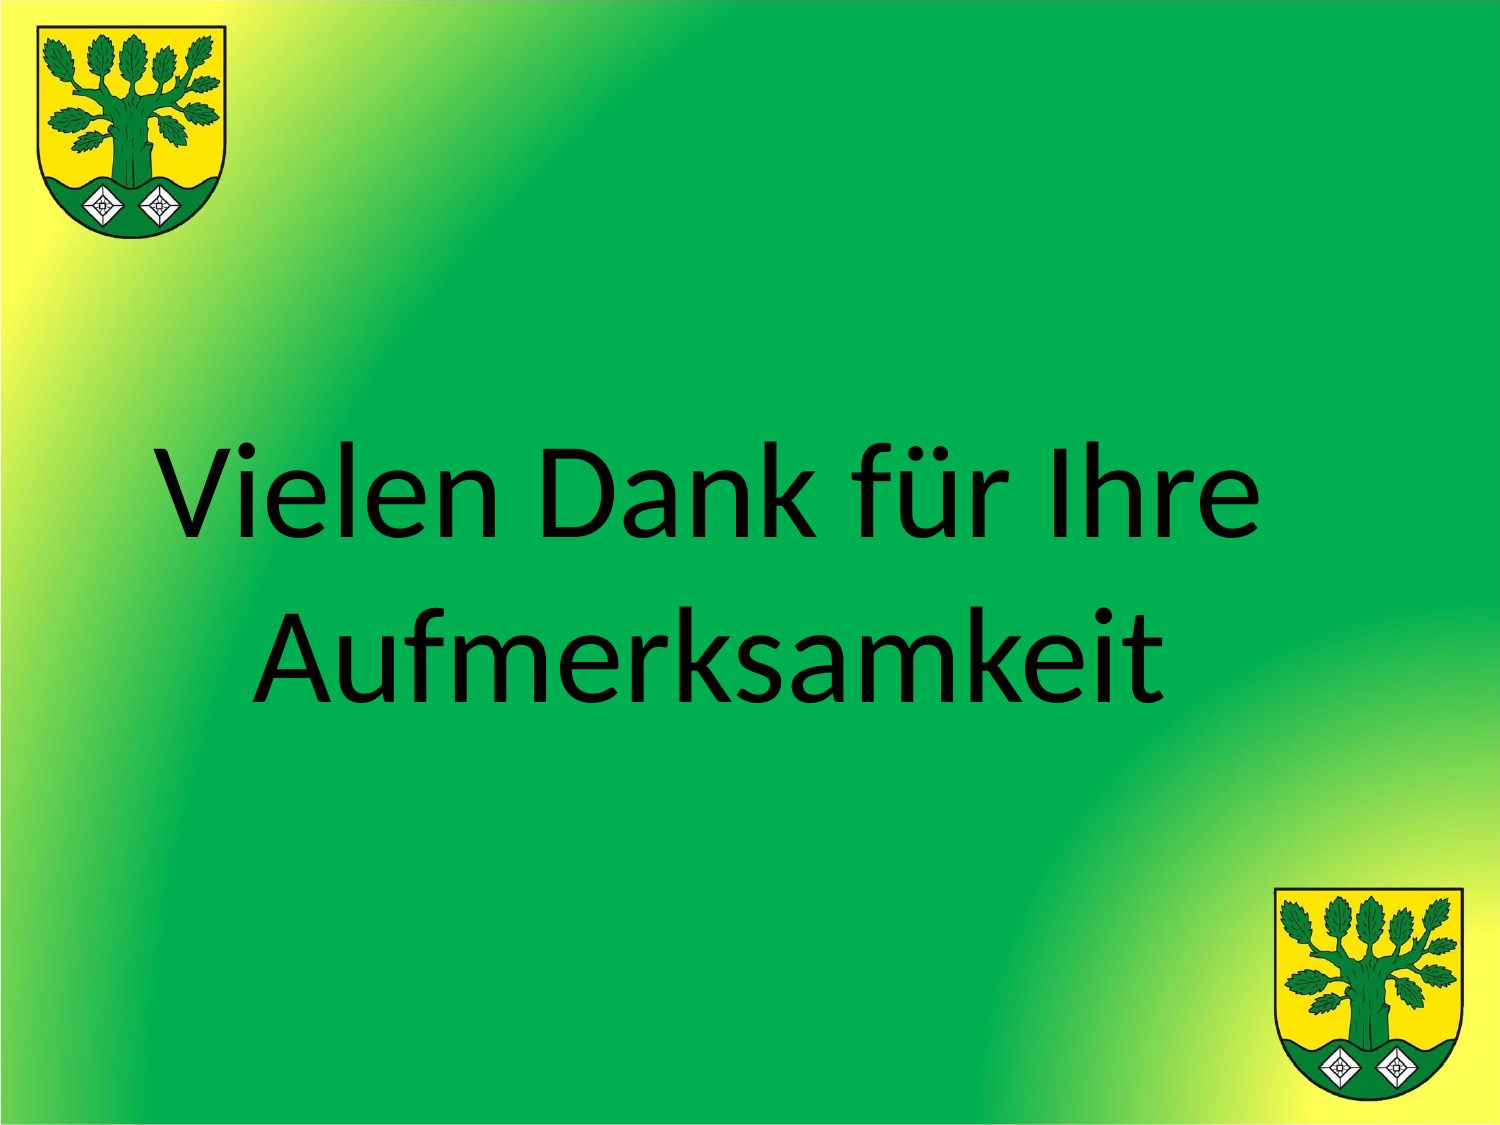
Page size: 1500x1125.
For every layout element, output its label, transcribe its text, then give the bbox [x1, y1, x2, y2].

list Vielen Dank für Ihre Aufmerksamkeit [112, 255, 1307, 1028]
picture [0, 0, 1500, 1125]
